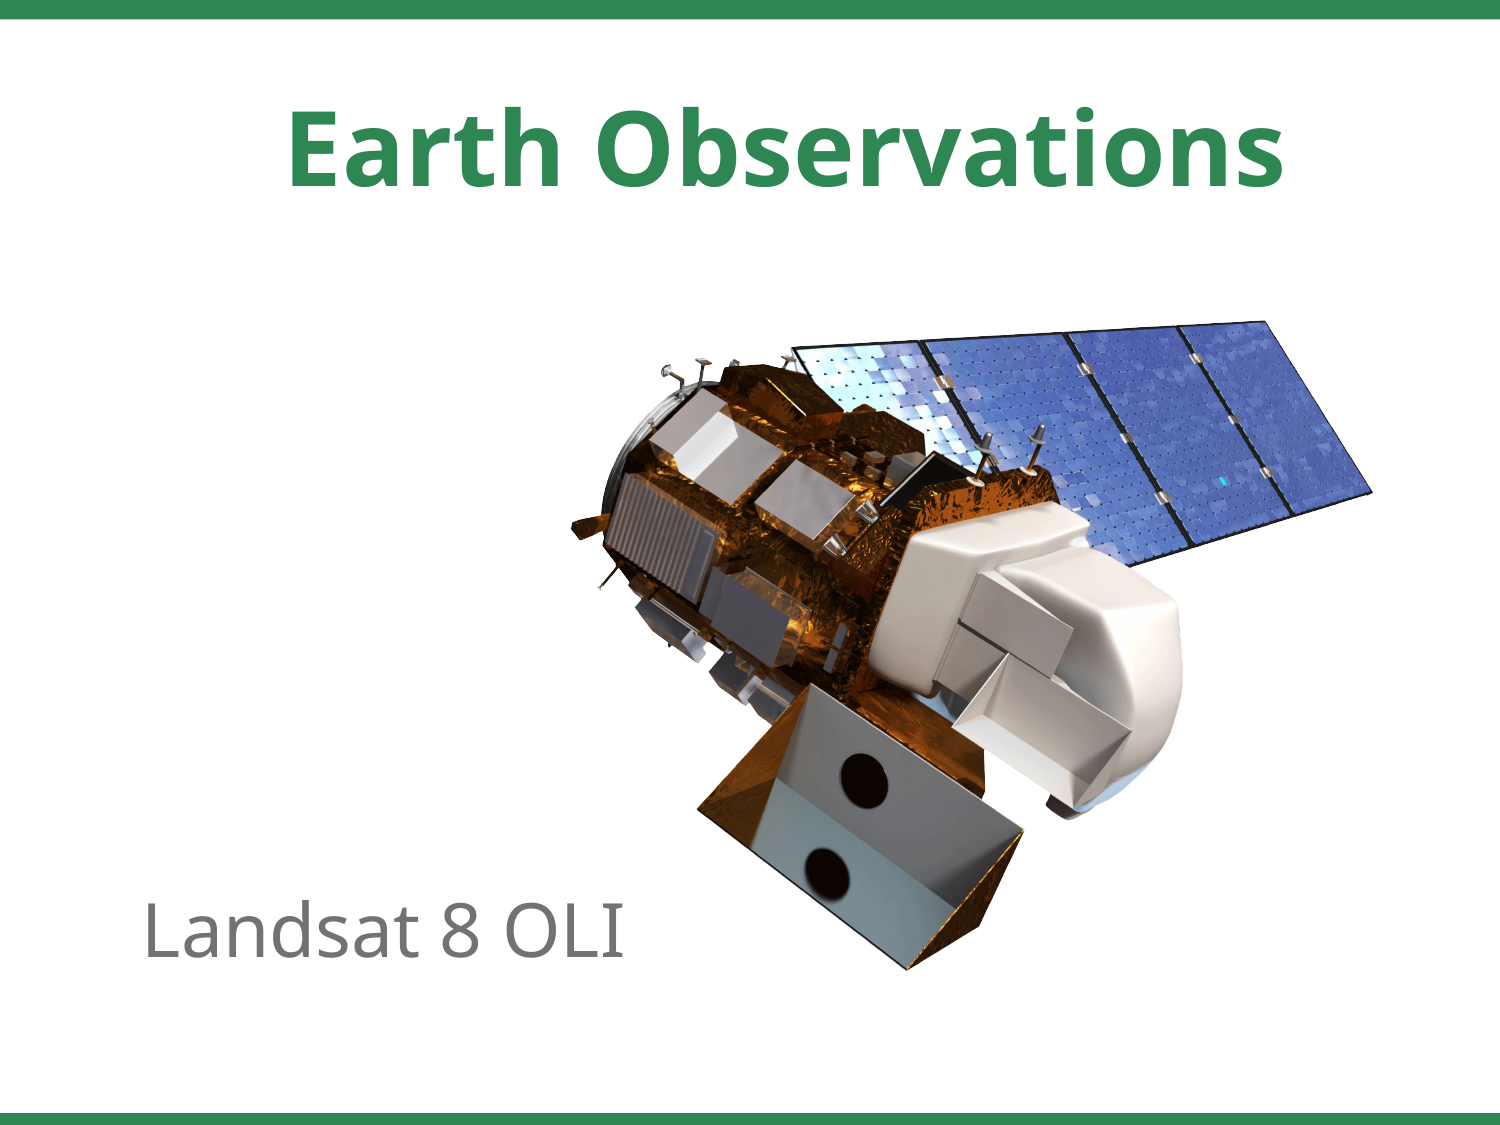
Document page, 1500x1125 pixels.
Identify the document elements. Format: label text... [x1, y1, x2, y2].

list Landsat 8 OLI [126, 884, 785, 1019]
list Earth Observations [130, 88, 1440, 205]
picture [556, 305, 1388, 986]
